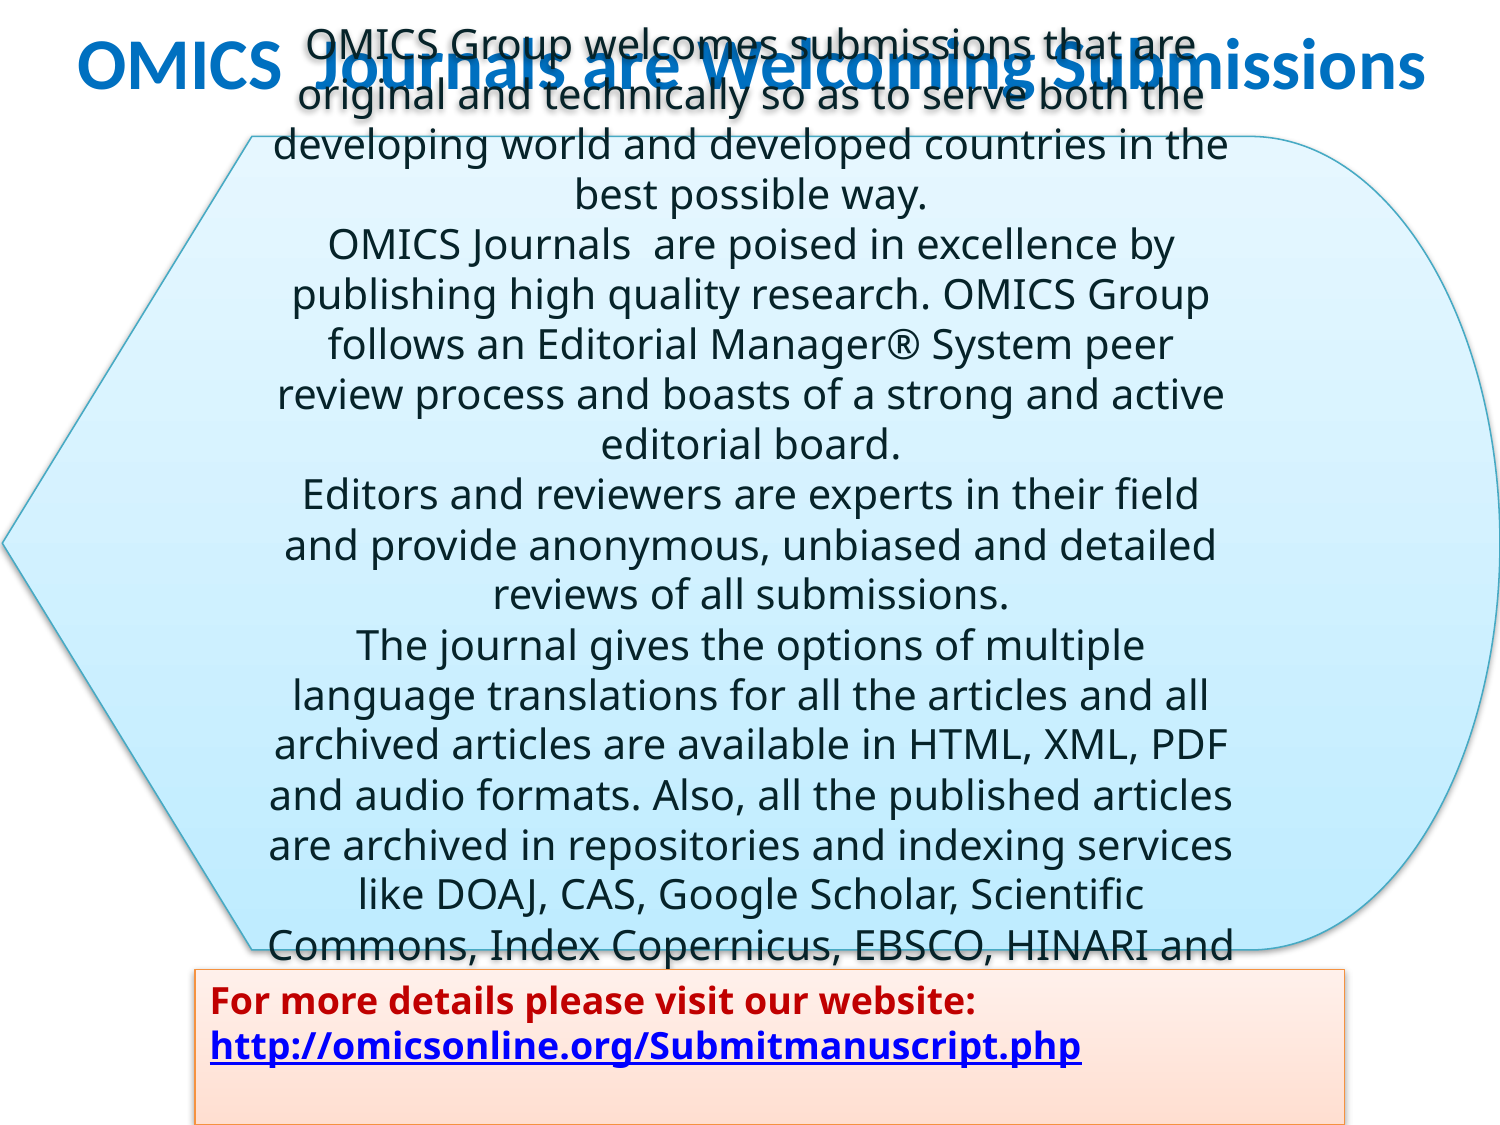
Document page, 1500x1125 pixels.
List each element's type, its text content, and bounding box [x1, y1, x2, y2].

text_box For more details please visit our website: http://omicsonline.org/Submitmanuscript.php [194, 969, 1345, 1125]
text_box OMICS Group welcomes submissions that are original and technically so as to serve both the developing world and developed countries in the best possible way. OMICS Journals are poised in excellence by publishing high quality research. OMICS Group follows an Editorial Manager® System peer review process and boasts of a strong and active editorial board. Editors and reviewers are experts in their field and provide anonymous, unbiased and detailed reviews of all submissions. The journal gives the options of multiple language translations for all the articles and all archived articles are available in HTML, XML, PDF and audio formats. Also, all the published articles are archived in repositories and indexing services like DOAJ, CAS, Google Scholar, Scientific Commons, Index Copernicus, EBSCO, HINARI and GALE. [1, 135, 1500, 951]
text_box OMICS Journals are Welcoming Submissions [52, 36, 1453, 173]
